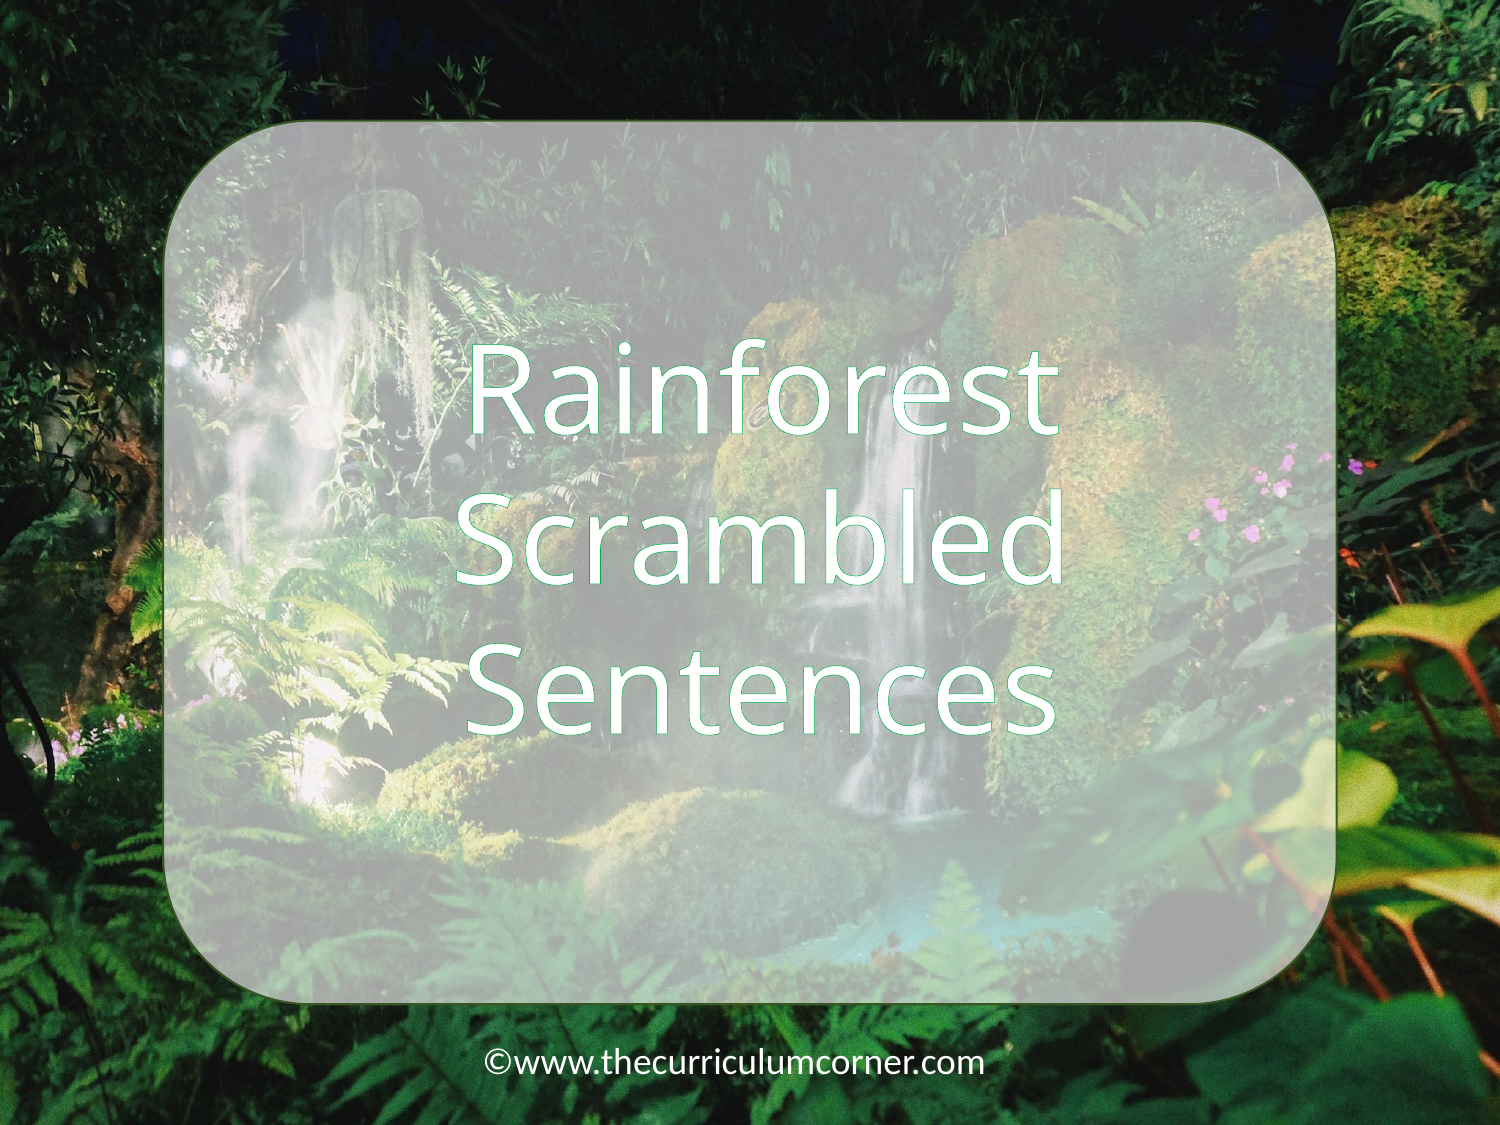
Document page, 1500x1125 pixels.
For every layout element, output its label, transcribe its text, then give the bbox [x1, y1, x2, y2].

text_box ©www.thecurriculumcorner.com [467, 1029, 1002, 1090]
text_box Rainforest Scrambled Sentences [303, 301, 1219, 767]
text_box [162, 119, 1338, 1006]
picture [0, 0, 1500, 1125]
